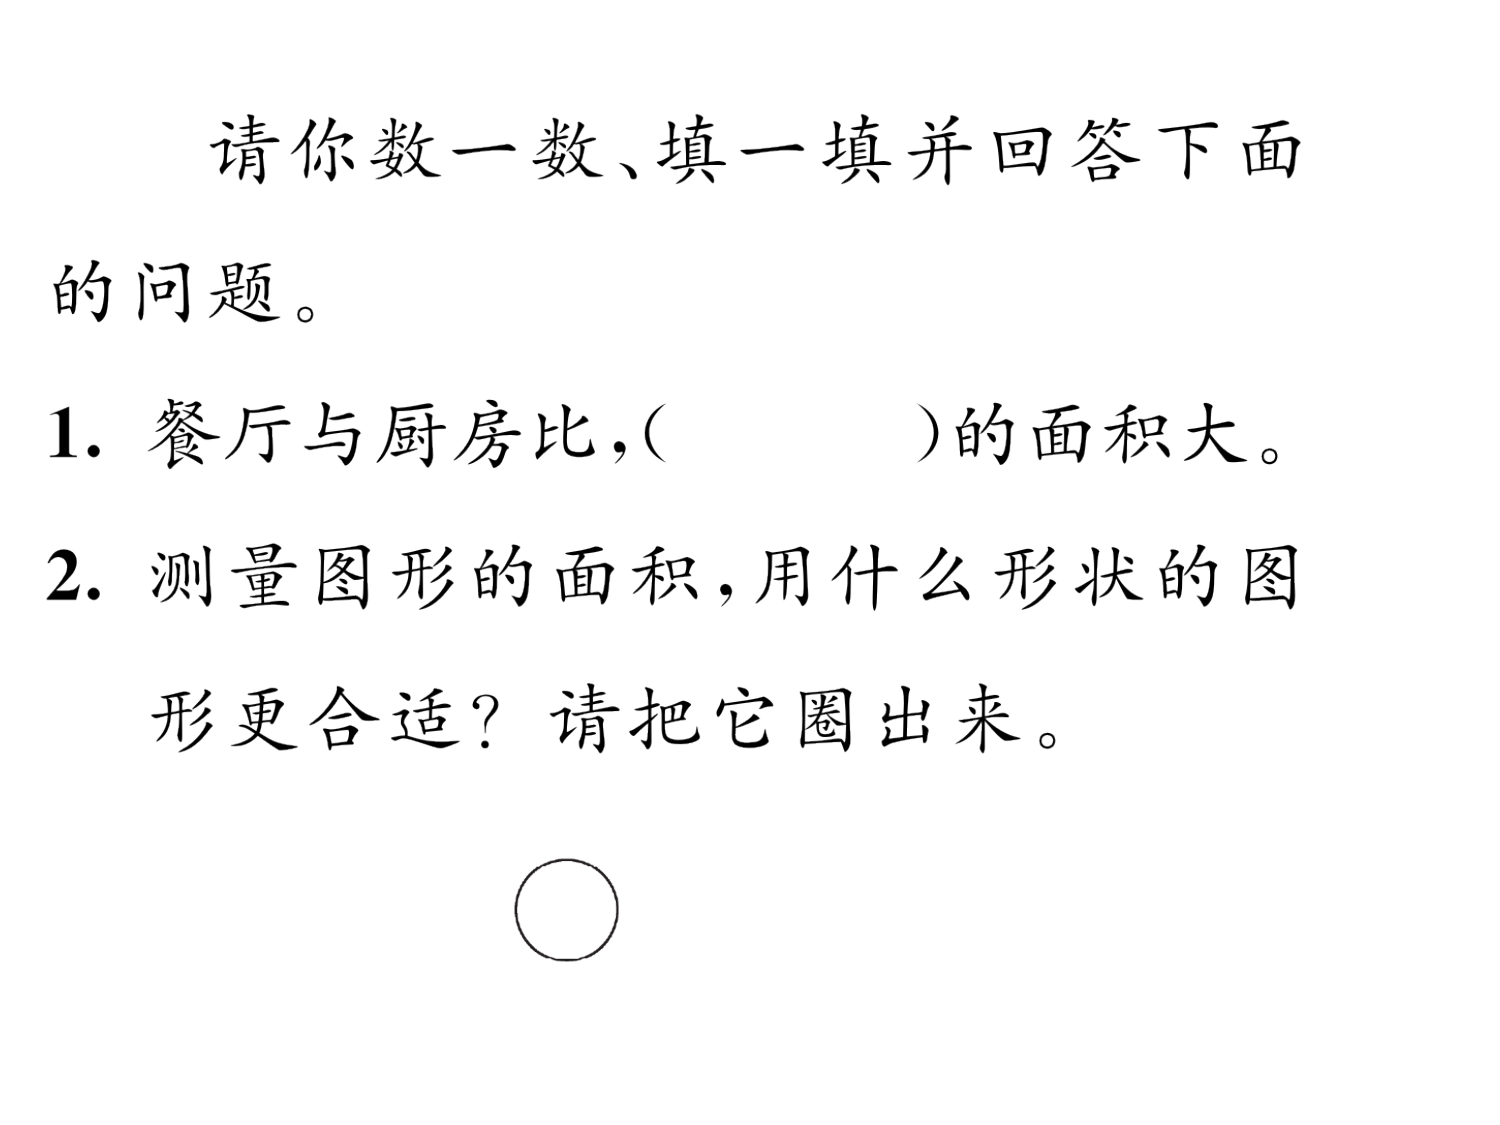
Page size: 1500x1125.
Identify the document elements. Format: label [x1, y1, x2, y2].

picture [41, 101, 1459, 1002]
